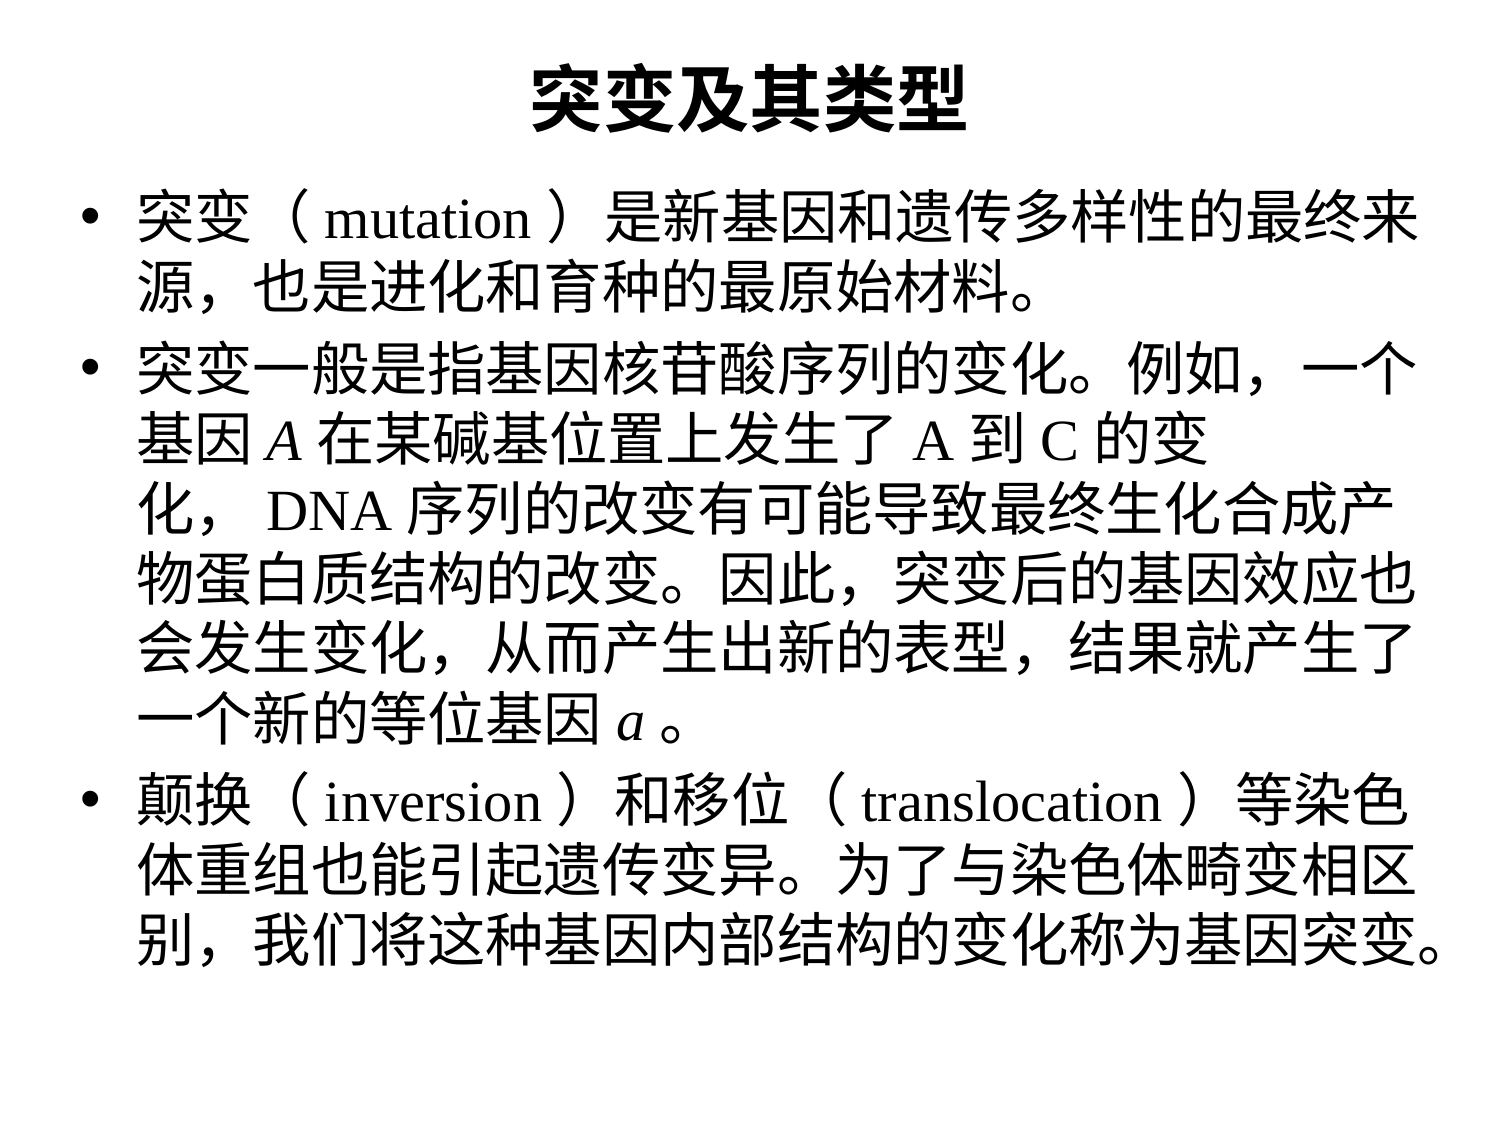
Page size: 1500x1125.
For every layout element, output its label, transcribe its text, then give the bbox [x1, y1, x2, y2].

list 突变（mutation）是新基因和遗传多样性的最终来源，也是进化和育种的最原始材料。 突变一般是指基因核苷酸序列的变化。例如，一个基因A在某碱基位置上发生了A到C的变化，DNA序列的改变有可能导致最终生化合成产物蛋白质结构的改变。因此，突变后的基因效应也会发生变化，从而产生出新的表型，结果就产生了一个新的等位基因a。 颠换（inversion）和移位（translocation）等染色体重组也能引起遗传变异。为了与染色体畸变相区别，我们将这种基因内部结构的变化称为基因突变。 [64, 172, 1449, 1036]
title 突变及其类型 [75, 45, 1425, 149]
